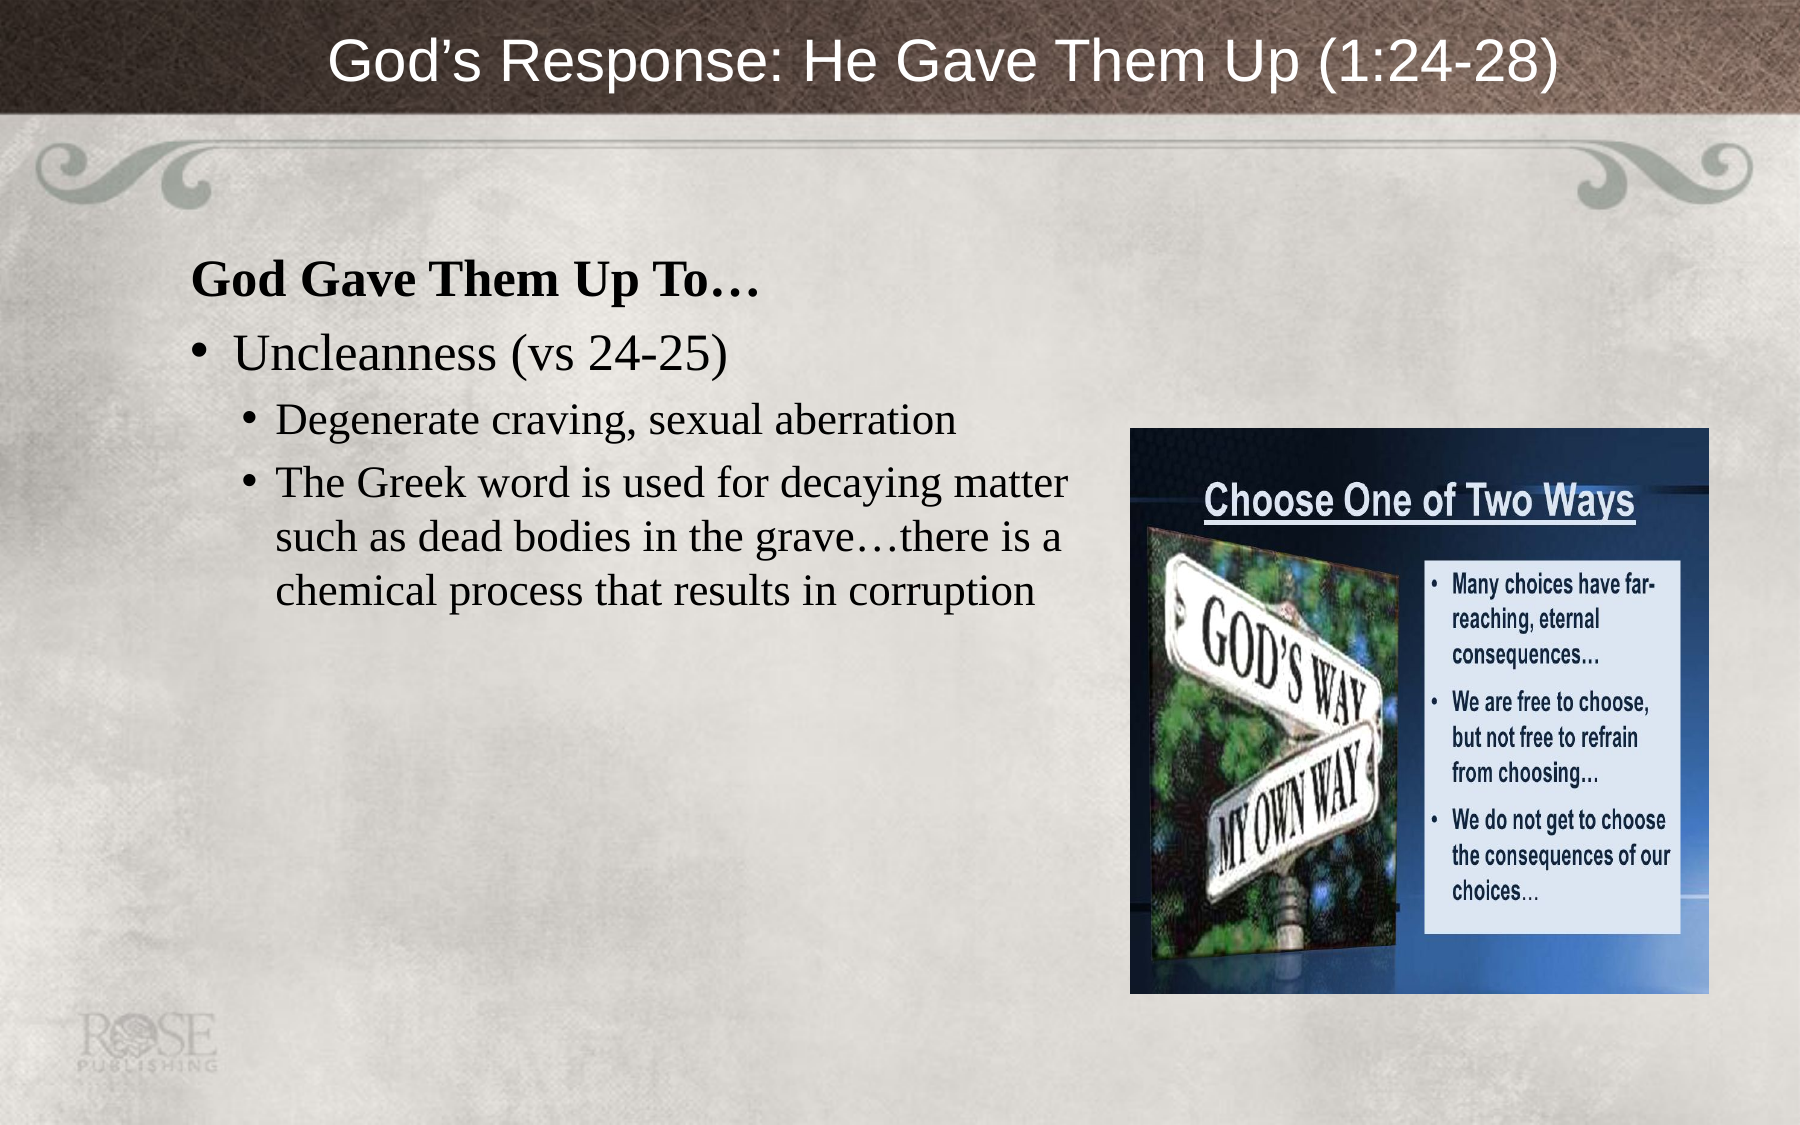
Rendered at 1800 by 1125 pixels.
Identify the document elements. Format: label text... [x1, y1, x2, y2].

title God’s Response: He Gave Them Up (1:24-28) [291, 0, 1597, 116]
list God Gave Them Up To… Uncleanness (vs 24-25) Degenerate craving, sexual aberration The Greek word is used for decaying matter such as dead bodies in the grave…there is a chemical process that results in corruption [175, 236, 1100, 994]
picture [0, 0, 1800, 1125]
